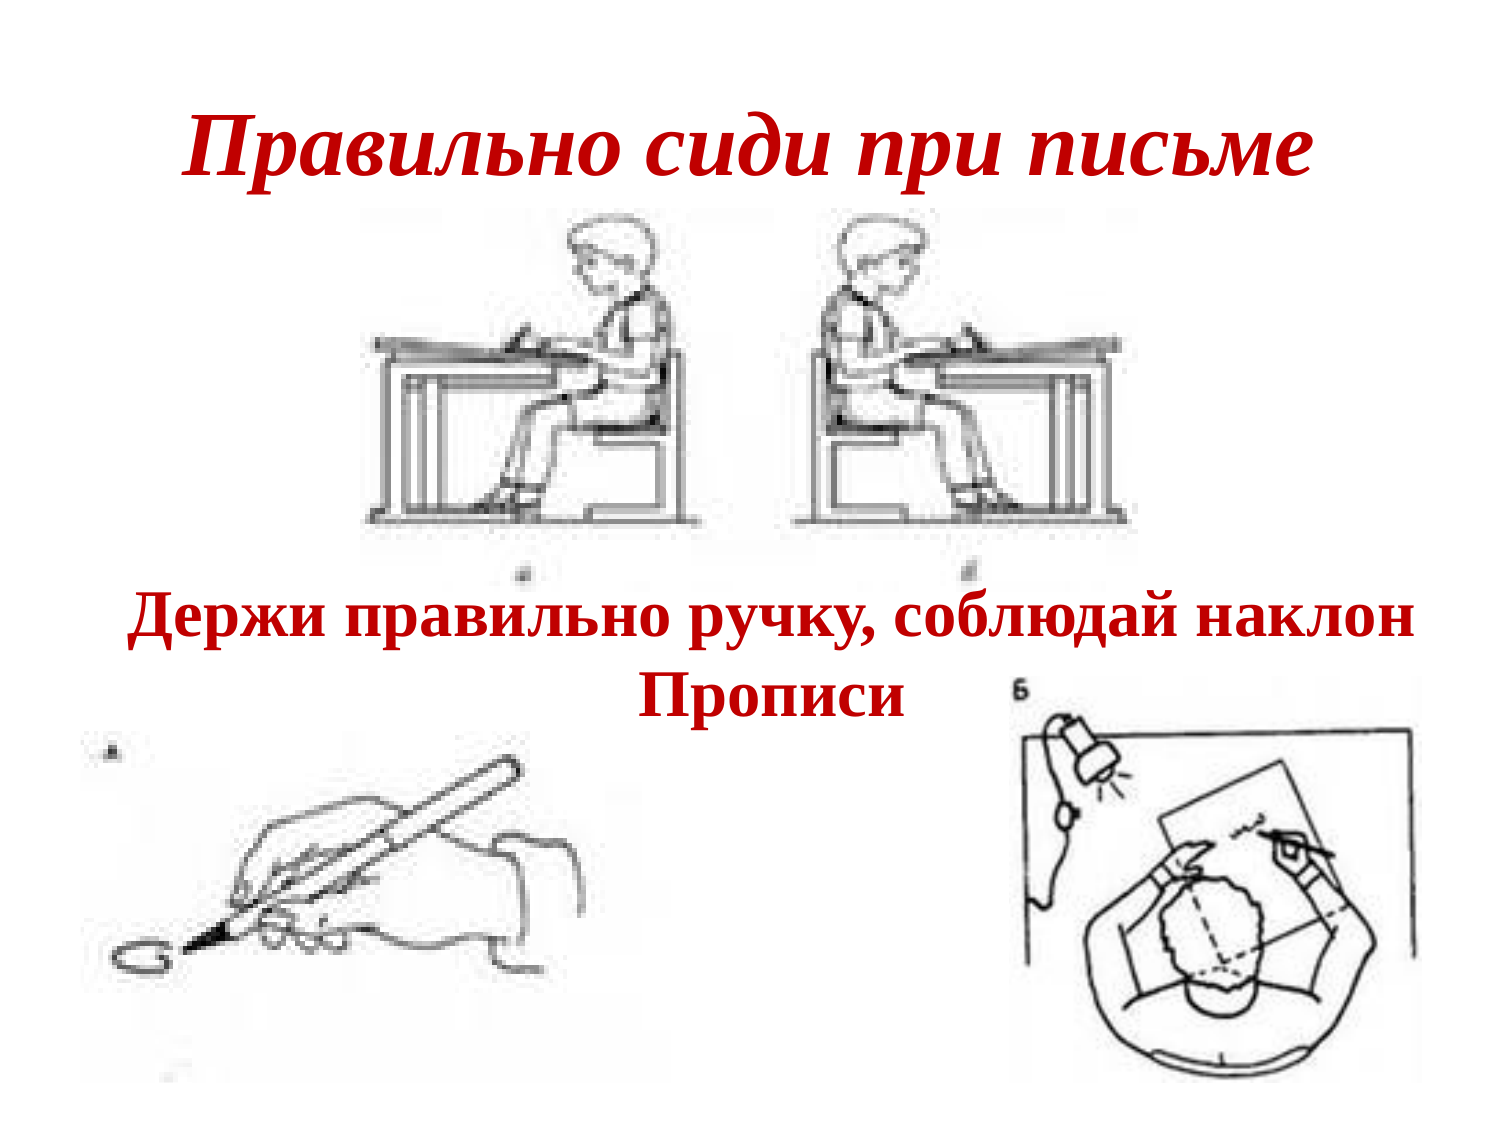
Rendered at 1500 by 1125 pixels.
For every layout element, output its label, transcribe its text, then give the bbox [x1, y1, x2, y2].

picture [80, 730, 671, 1083]
text_box Держи правильно ручку, соблюдай наклон Прописи [81, 562, 1464, 738]
title Правильно сиди при письме [75, 45, 1425, 233]
picture [359, 207, 1138, 592]
picture [1009, 675, 1422, 1083]
